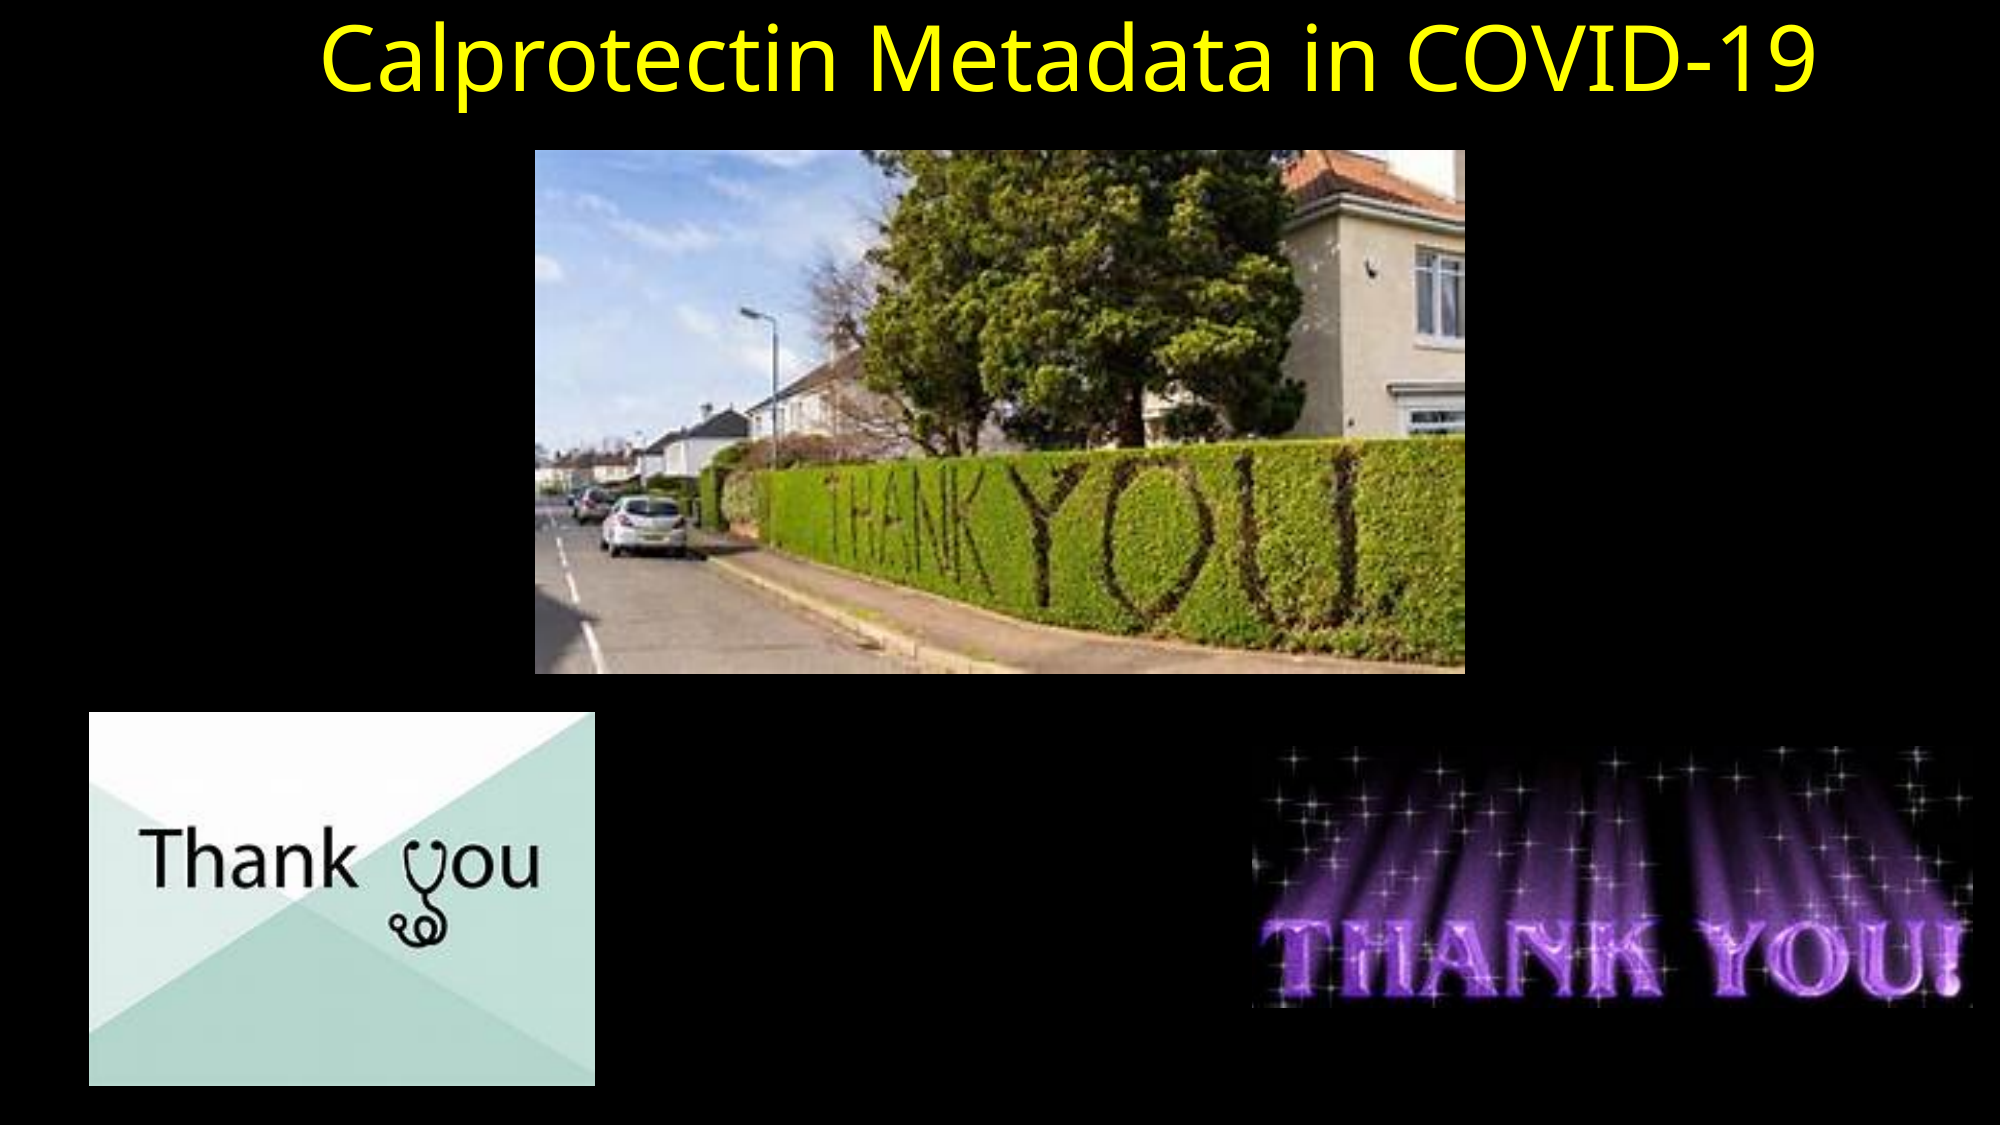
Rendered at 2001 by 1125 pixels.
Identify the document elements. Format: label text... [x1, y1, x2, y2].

picture [89, 712, 595, 1086]
picture [1252, 746, 1973, 1008]
title Calprotectin Metadata in COVID-19 [137, 3, 1863, 221]
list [535, 150, 1465, 674]
